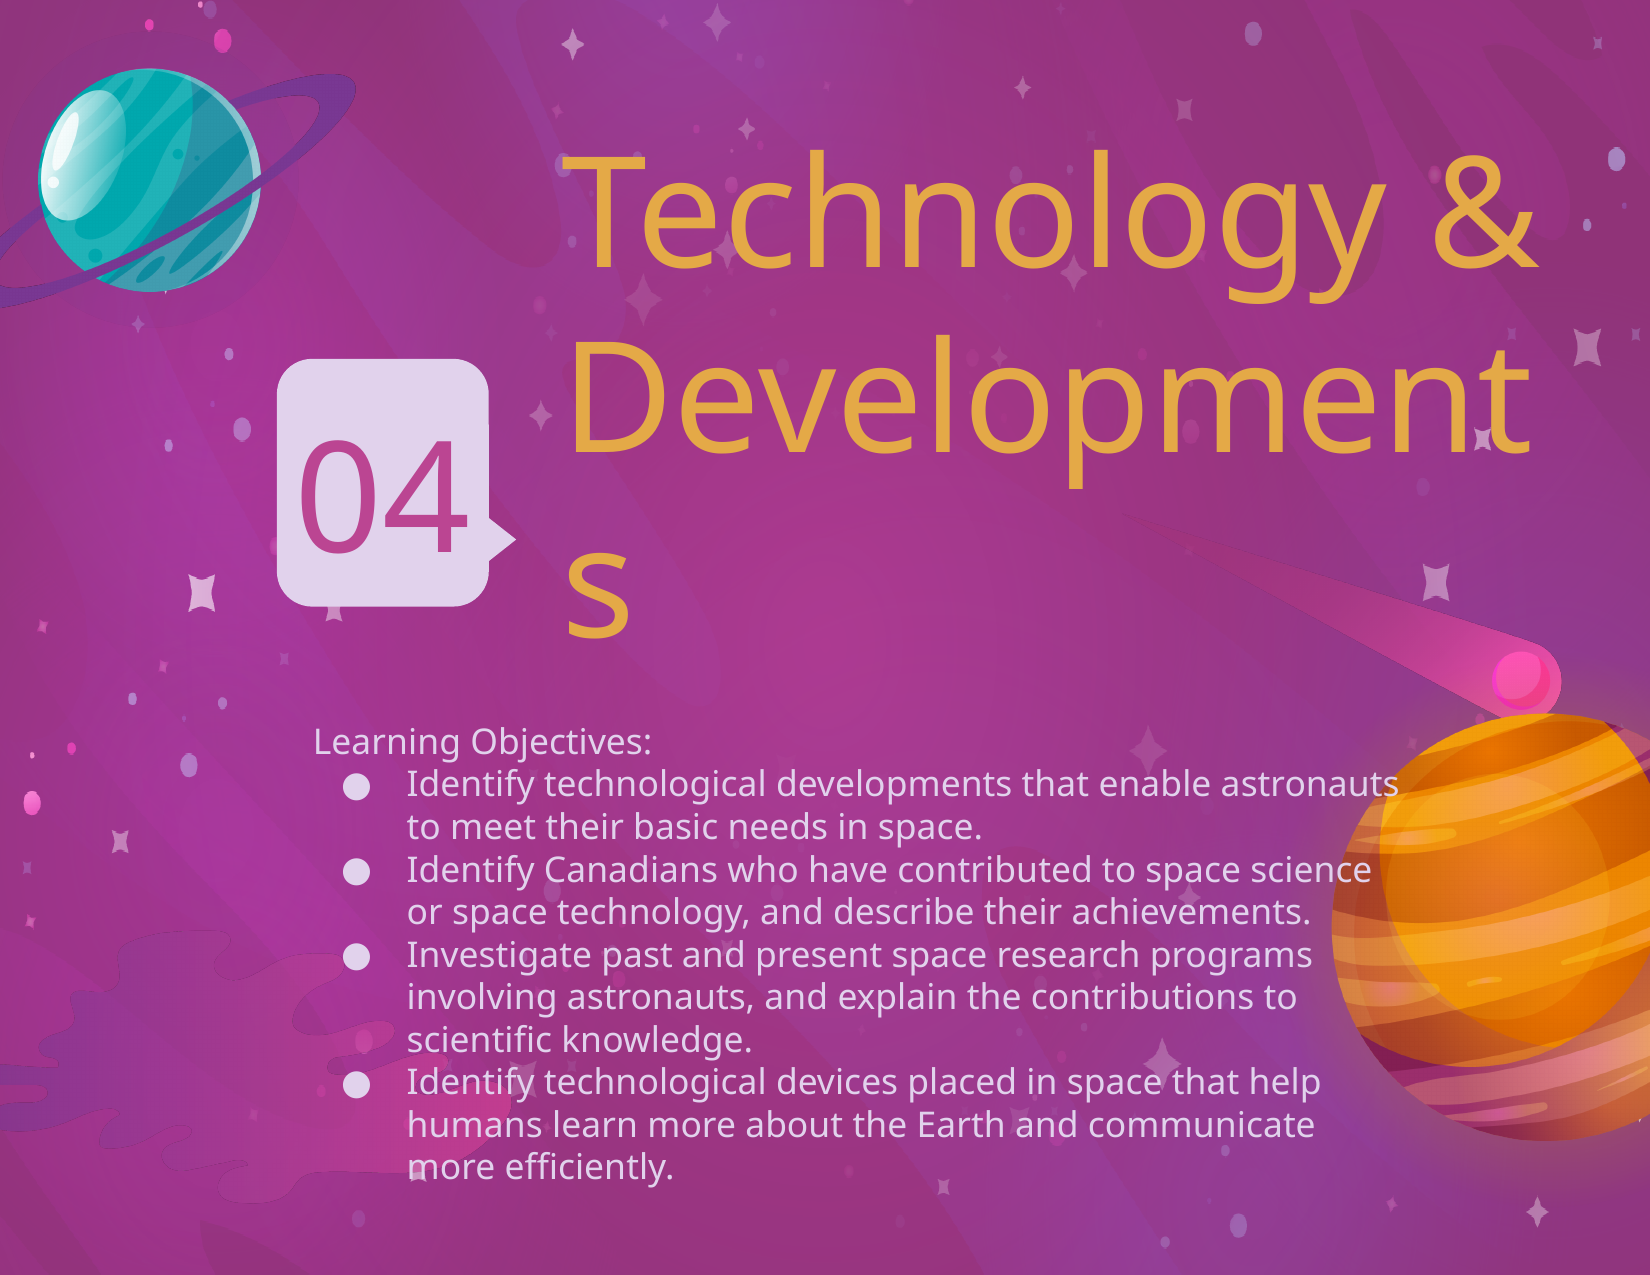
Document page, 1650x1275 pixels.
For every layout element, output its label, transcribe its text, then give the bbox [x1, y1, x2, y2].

title Technology & Developments [542, 316, 1607, 688]
title 04 [190, 419, 542, 563]
subtitle Learning Objectives: Identify technological developments that enable astronauts to meet their basic needs in space. Identify Canadians who have contributed to space science or space technology, and describe their achievements. Investigate past and present space research programs involving astronauts, and explain the contributions to scientific knowledge. Identify technological devices placed in space that help humans learn more about the Earth and communicate more efficiently. [294, 700, 1421, 1275]
picture [0, 0, 1650, 1275]
